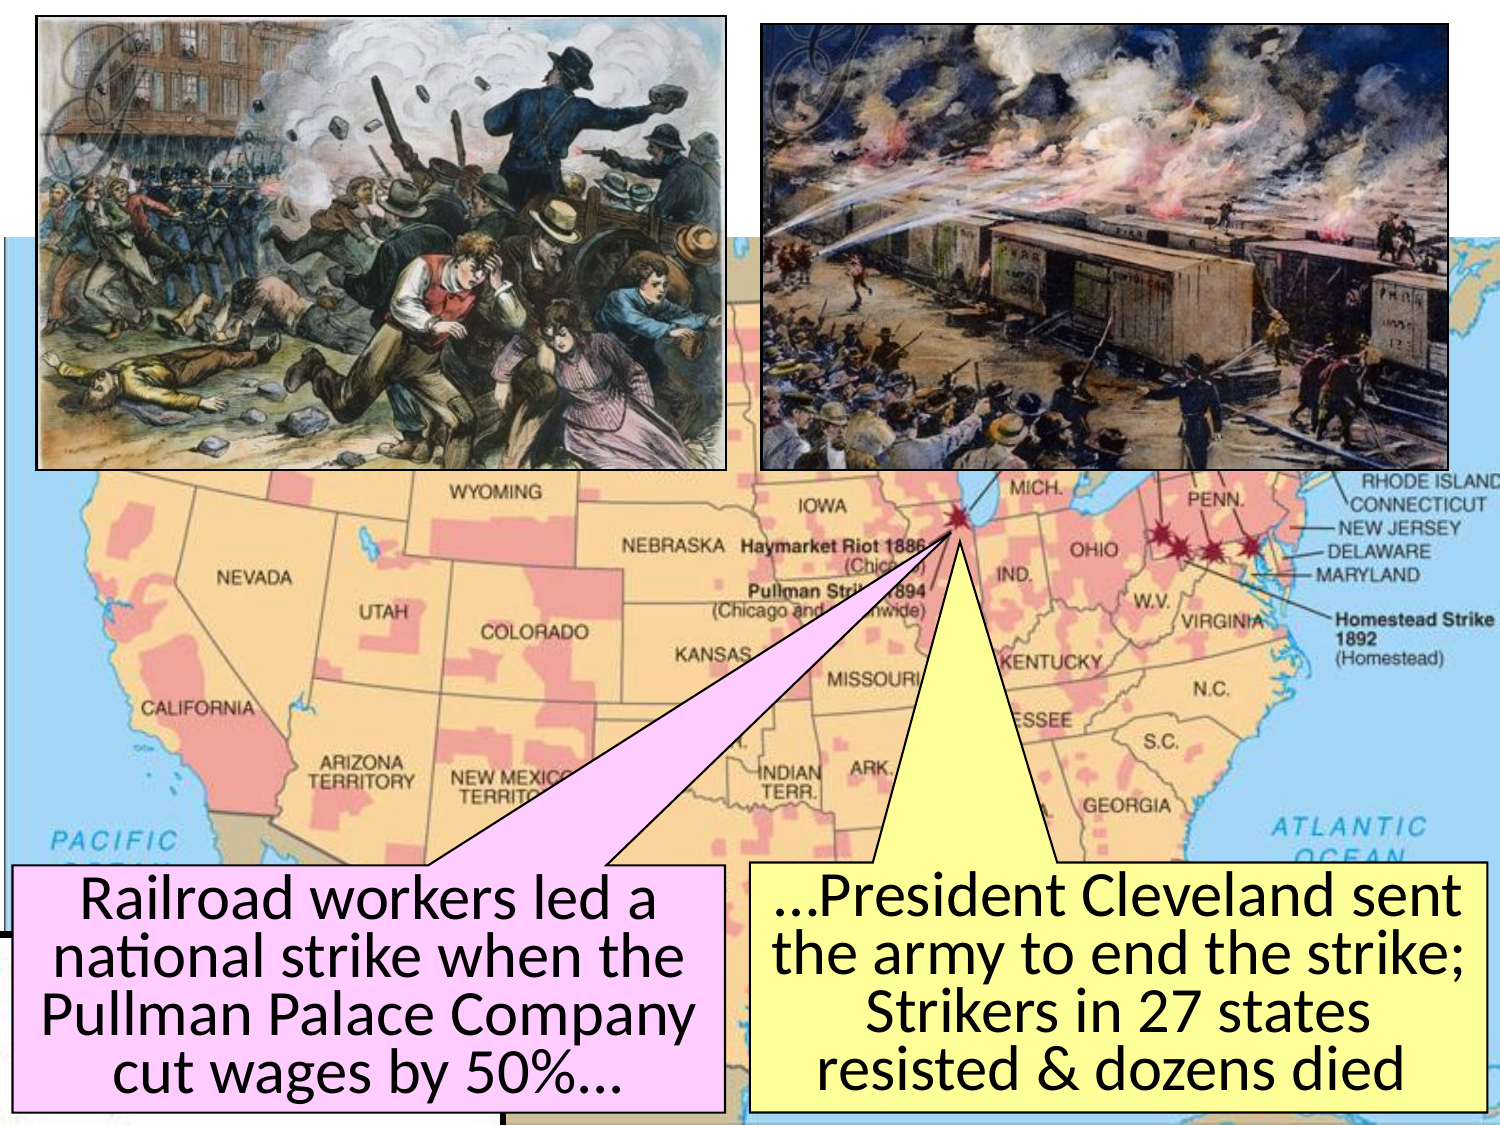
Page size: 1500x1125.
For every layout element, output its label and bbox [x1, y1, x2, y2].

picture [762, 24, 1448, 469]
picture [37, 16, 726, 469]
picture [0, 937, 501, 1125]
list [0, 237, 1500, 1125]
